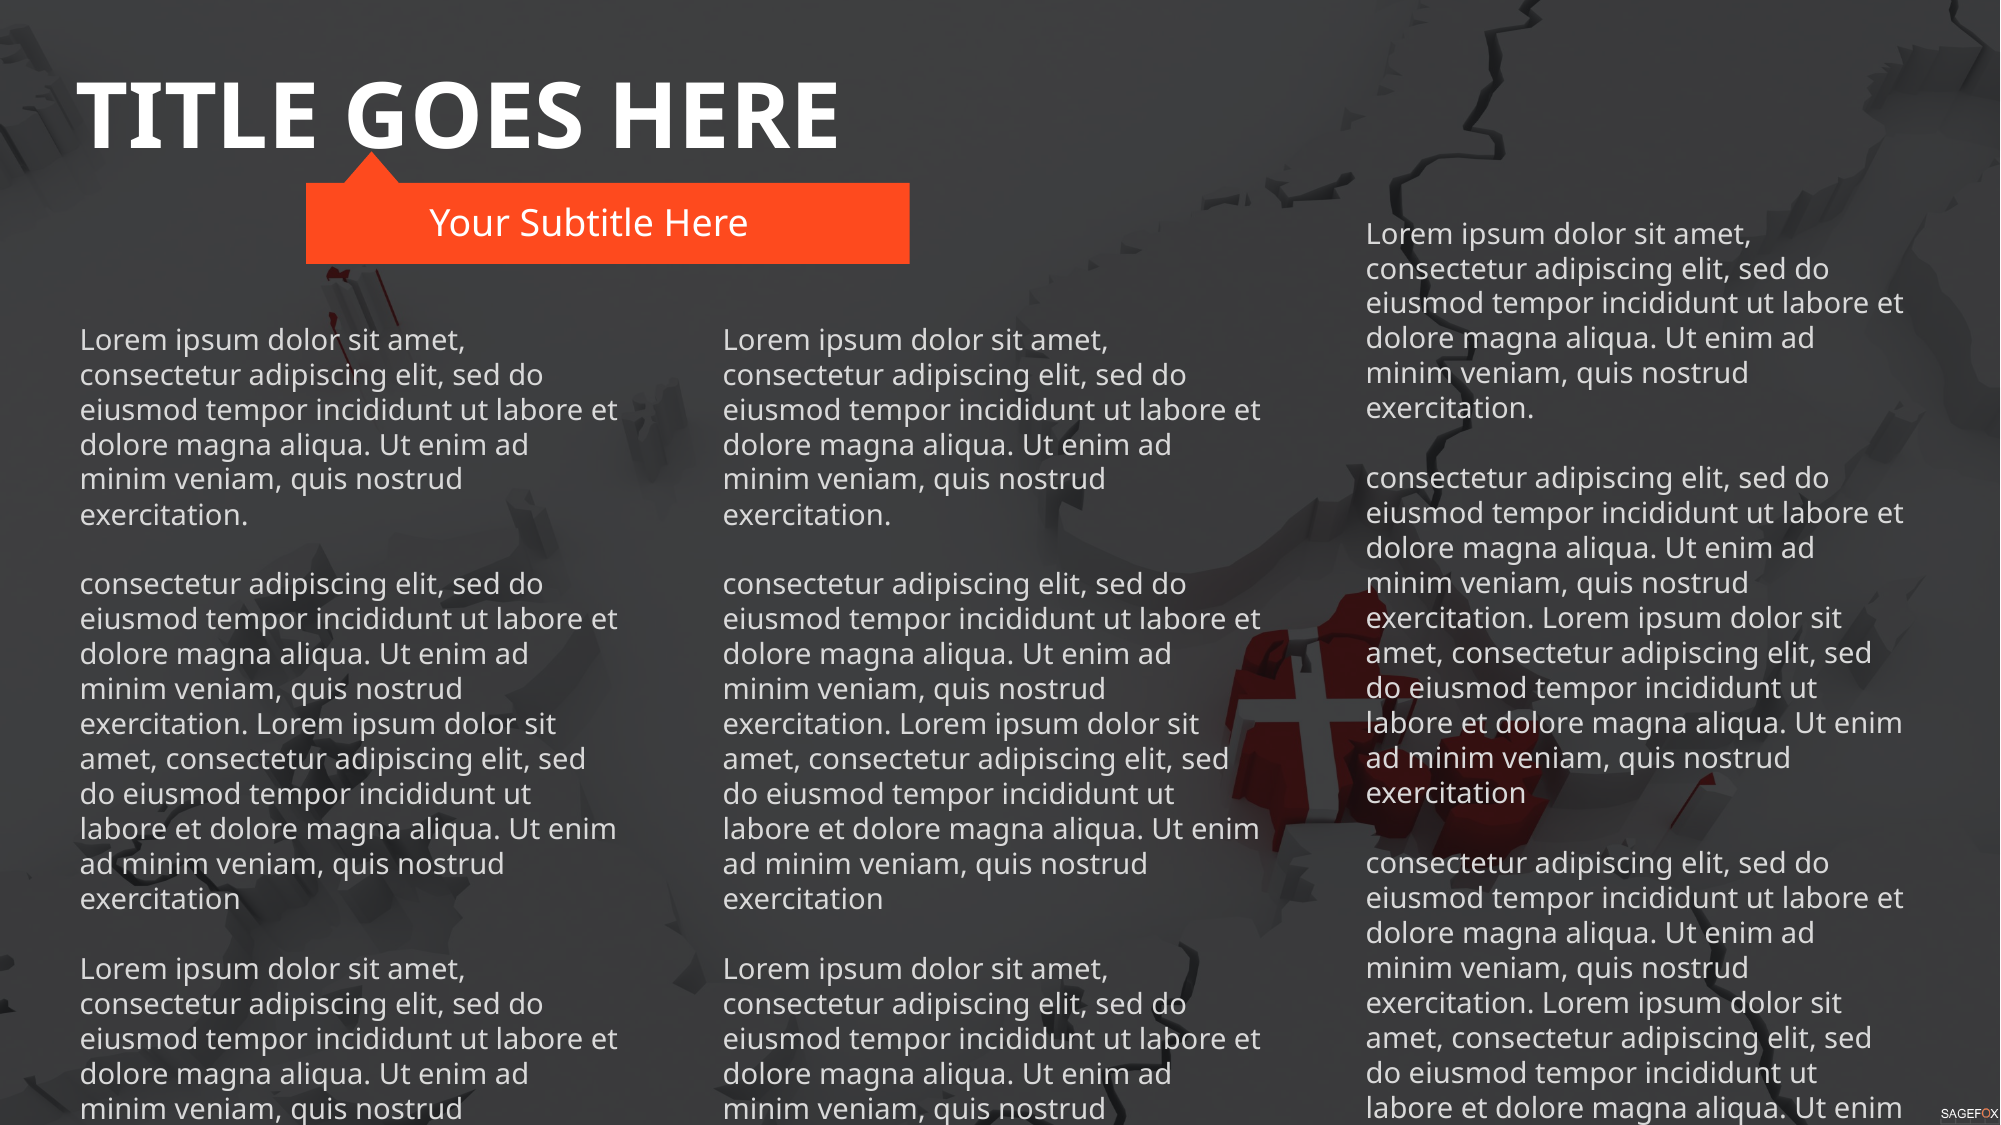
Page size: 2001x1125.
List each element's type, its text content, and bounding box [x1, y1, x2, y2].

text_box Lorem ipsum dolor sit amet, consectetur adipiscing elit, sed do eiusmod tempor incididunt ut labore et dolore magna aliqua. Ut enim ad minim veniam, quis nostrud exercitation. consectetur adipiscing elit, sed do eiusmod tempor incididunt ut labore et dolore magna aliqua. Ut enim ad minim veniam, quis nostrud exercitation. Lorem ipsum dolor sit amet, consectetur adipiscing elit, sed do eiusmod tempor incididunt ut labore et dolore magna aliqua. Ut enim ad minim veniam, quis nostrud exercitation Lorem ipsum dolor sit amet, consectetur adipiscing elit, sed do eiusmod tempor incididunt ut labore et dolore magna aliqua. Ut enim ad minim veniam, quis nostrud exercitation. [64, 313, 635, 1125]
text_box TITLE GOES HERE [60, 49, 965, 175]
text_box Lorem ipsum dolor sit amet, consectetur adipiscing elit, sed do eiusmod tempor incididunt ut labore et dolore magna aliqua. Ut enim ad minim veniam, quis nostrud exercitation. consectetur adipiscing elit, sed do eiusmod tempor incididunt ut labore et dolore magna aliqua. Ut enim ad minim veniam, quis nostrud exercitation. Lorem ipsum dolor sit amet, consectetur adipiscing elit, sed do eiusmod tempor incididunt ut labore et dolore magna aliqua. Ut enim ad minim veniam, quis nostrud exercitation Lorem ipsum dolor sit amet, consectetur adipiscing elit, sed do eiusmod tempor incididunt ut labore et dolore magna aliqua. Ut enim ad minim veniam, quis nostrud exercitation [707, 313, 1278, 1125]
picture [1940, 0, 2001, 1125]
text_box Lorem ipsum dolor sit amet, consectetur adipiscing elit, sed do eiusmod tempor incididunt ut labore et dolore magna aliqua. Ut enim ad minim veniam, quis nostrud exercitation. consectetur adipiscing elit, sed do eiusmod tempor incididunt ut labore et dolore magna aliqua. Ut enim ad minim veniam, quis nostrud exercitation. Lorem ipsum dolor sit amet, consectetur adipiscing elit, sed do eiusmod tempor incididunt ut labore et dolore magna aliqua. Ut enim ad minim veniam, quis nostrud exercitation consectetur adipiscing elit, sed do eiusmod tempor incididunt ut labore et dolore magna aliqua. Ut enim ad minim veniam, quis nostrud exercitation. Lorem ipsum dolor sit amet, consectetur adipiscing elit, sed do eiusmod tempor incididunt ut labore et dolore magna aliqua. Ut enim ad minim veniam, quis nostrud exercitation [1350, 207, 1921, 1125]
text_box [306, 151, 910, 264]
